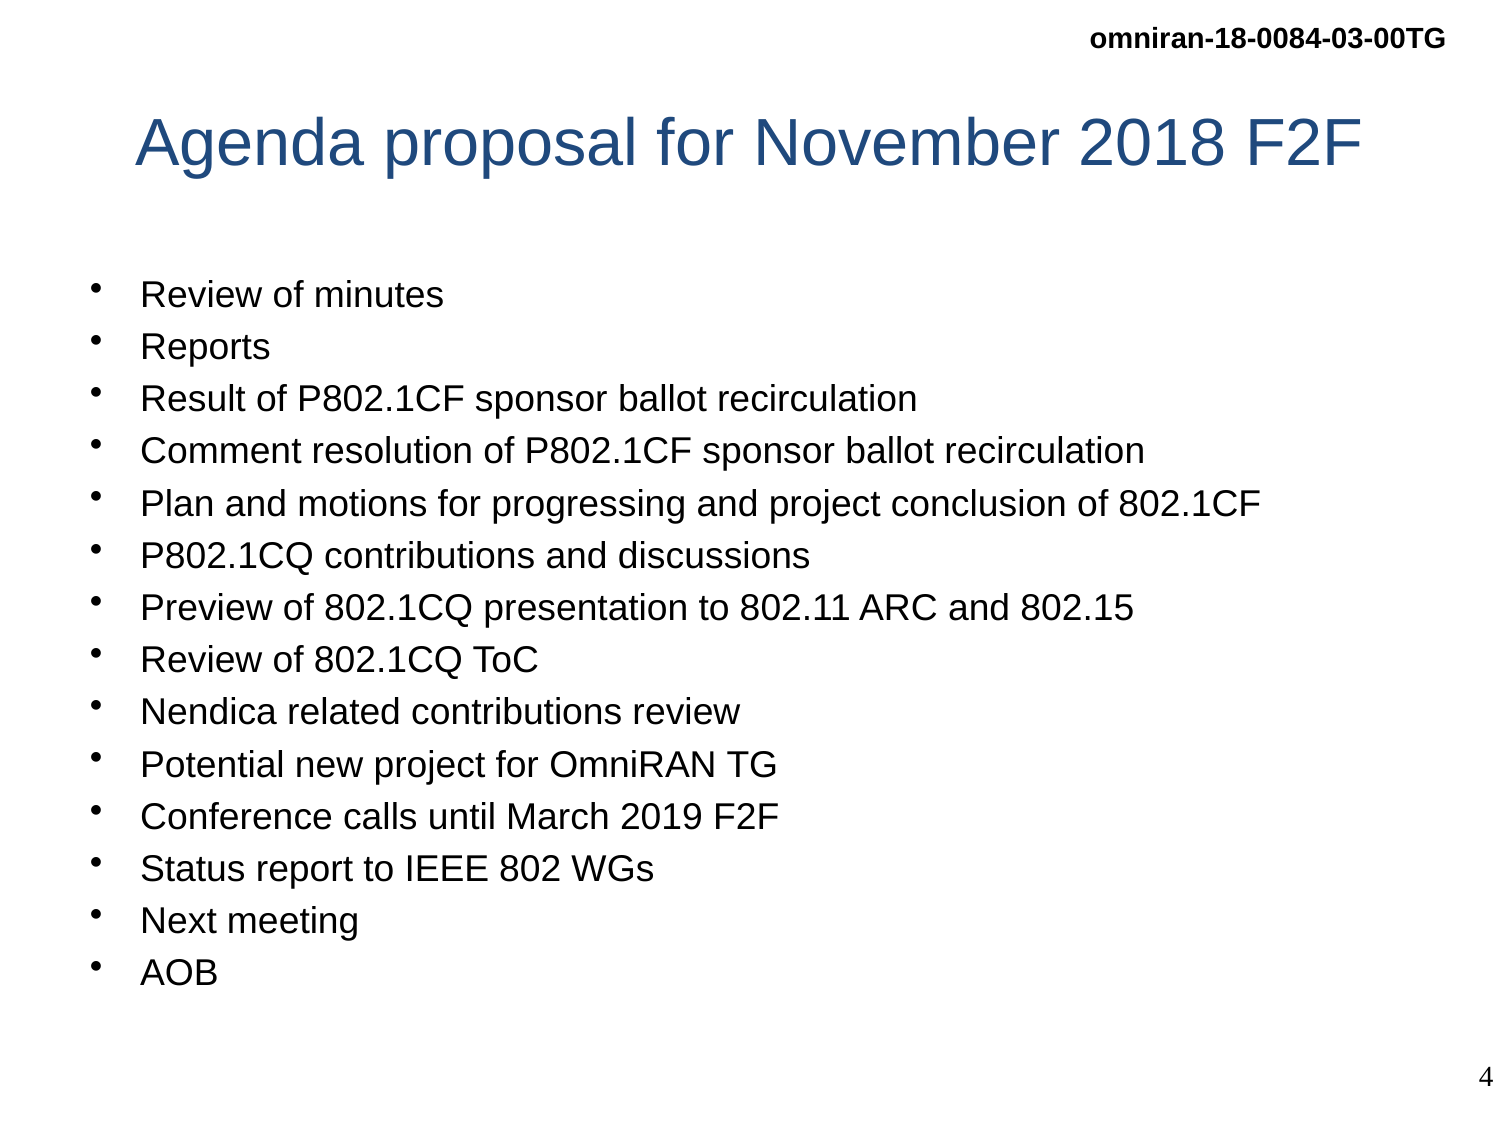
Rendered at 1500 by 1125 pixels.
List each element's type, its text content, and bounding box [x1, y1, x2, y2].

list Review of minutes Reports Result of P802.1CF sponsor ballot recirculation Comment resolution of P802.1CF sponsor ballot recirculation Plan and motions for progressing and project conclusion of 802.1CF P802.1CQ contributions and discussions Preview of 802.1CQ presentation to 802.11 ARC and 802.15 Review of 802.1CQ ToC Nendica related contributions review Potential new project for OmniRAN TG Conference calls until March 2019 F2F Status report to IEEE 802 WGs Next meeting AOB [75, 262, 1425, 1005]
title Agenda proposal for November 2018 F2F [75, 45, 1425, 233]
